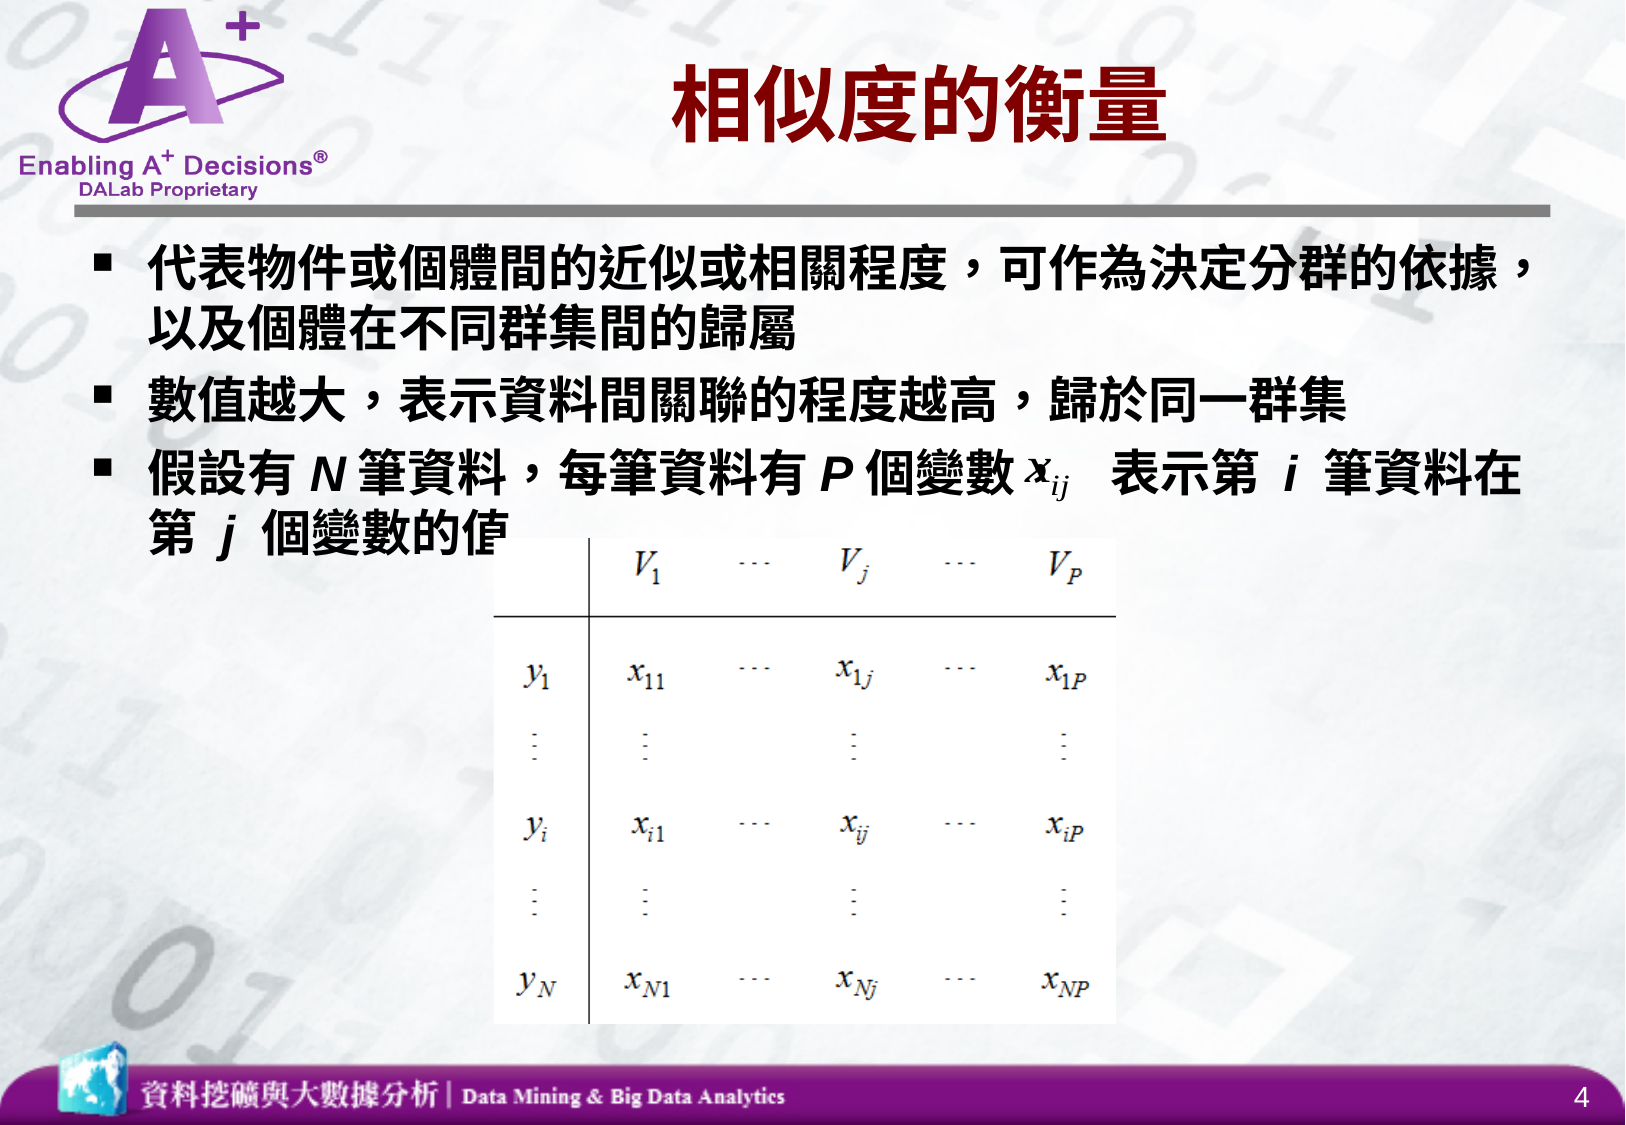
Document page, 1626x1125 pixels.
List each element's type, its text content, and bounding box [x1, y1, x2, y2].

picture [0, 1, 1625, 1125]
title 相似度的衡量 [389, 23, 1451, 181]
slide_number 4 [1225, 1070, 1606, 1115]
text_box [1013, 432, 1083, 513]
list 代表物件或個體間的近似或相關程度，可作為決定分群的依據，以及個體在不同群集間的歸屬 數值越大，表示資料間關聯的程度越高，歸於同一群集 假設有N筆資料，每筆資料有P個變數， 表示第 i 筆資料在第 j 個變數的值 [76, 228, 1549, 1024]
